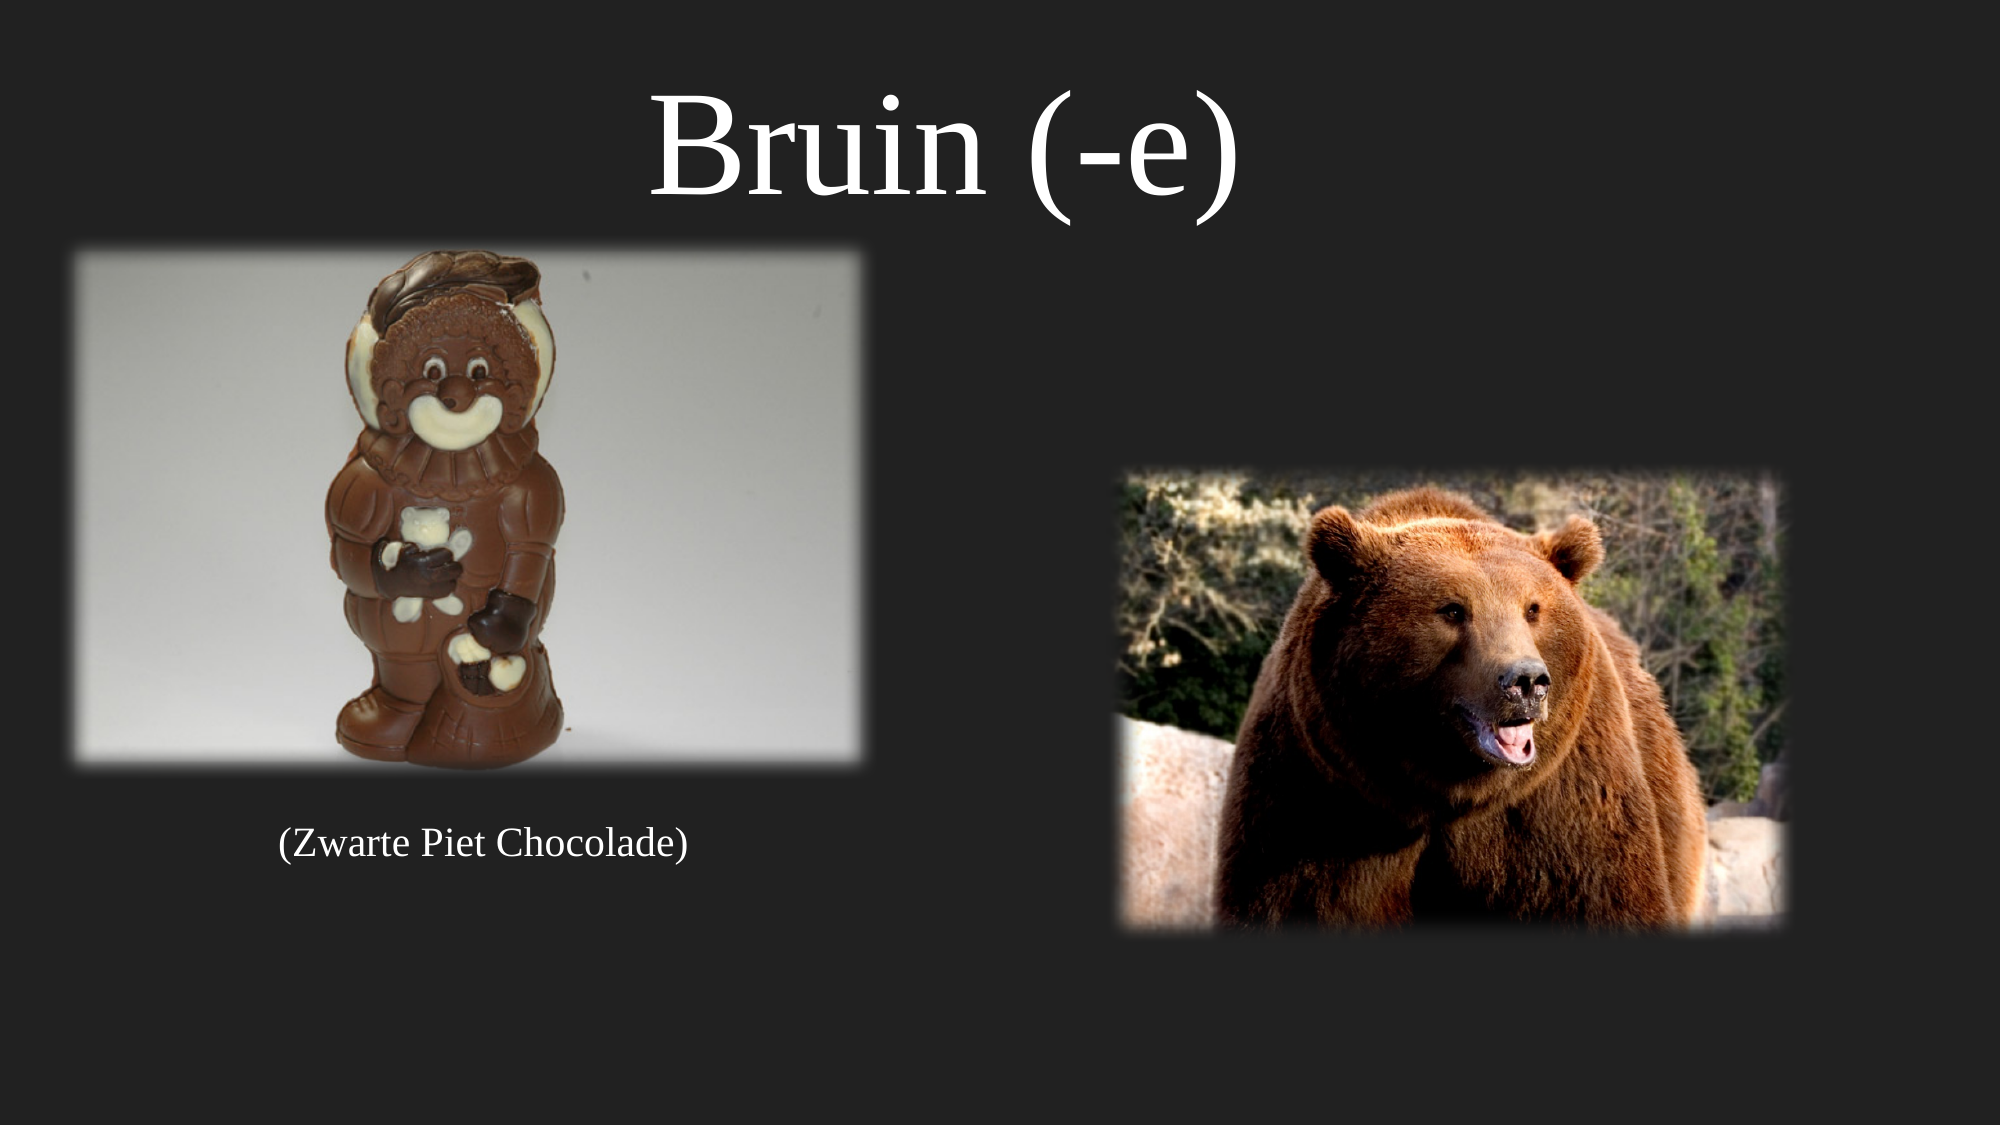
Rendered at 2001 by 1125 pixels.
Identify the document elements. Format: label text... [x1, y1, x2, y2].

picture [57, 233, 878, 780]
text_box (Zwarte Piet Chocolade) [263, 807, 755, 873]
text_box Bruin (-e) [632, 36, 1489, 232]
picture [1106, 460, 1798, 943]
